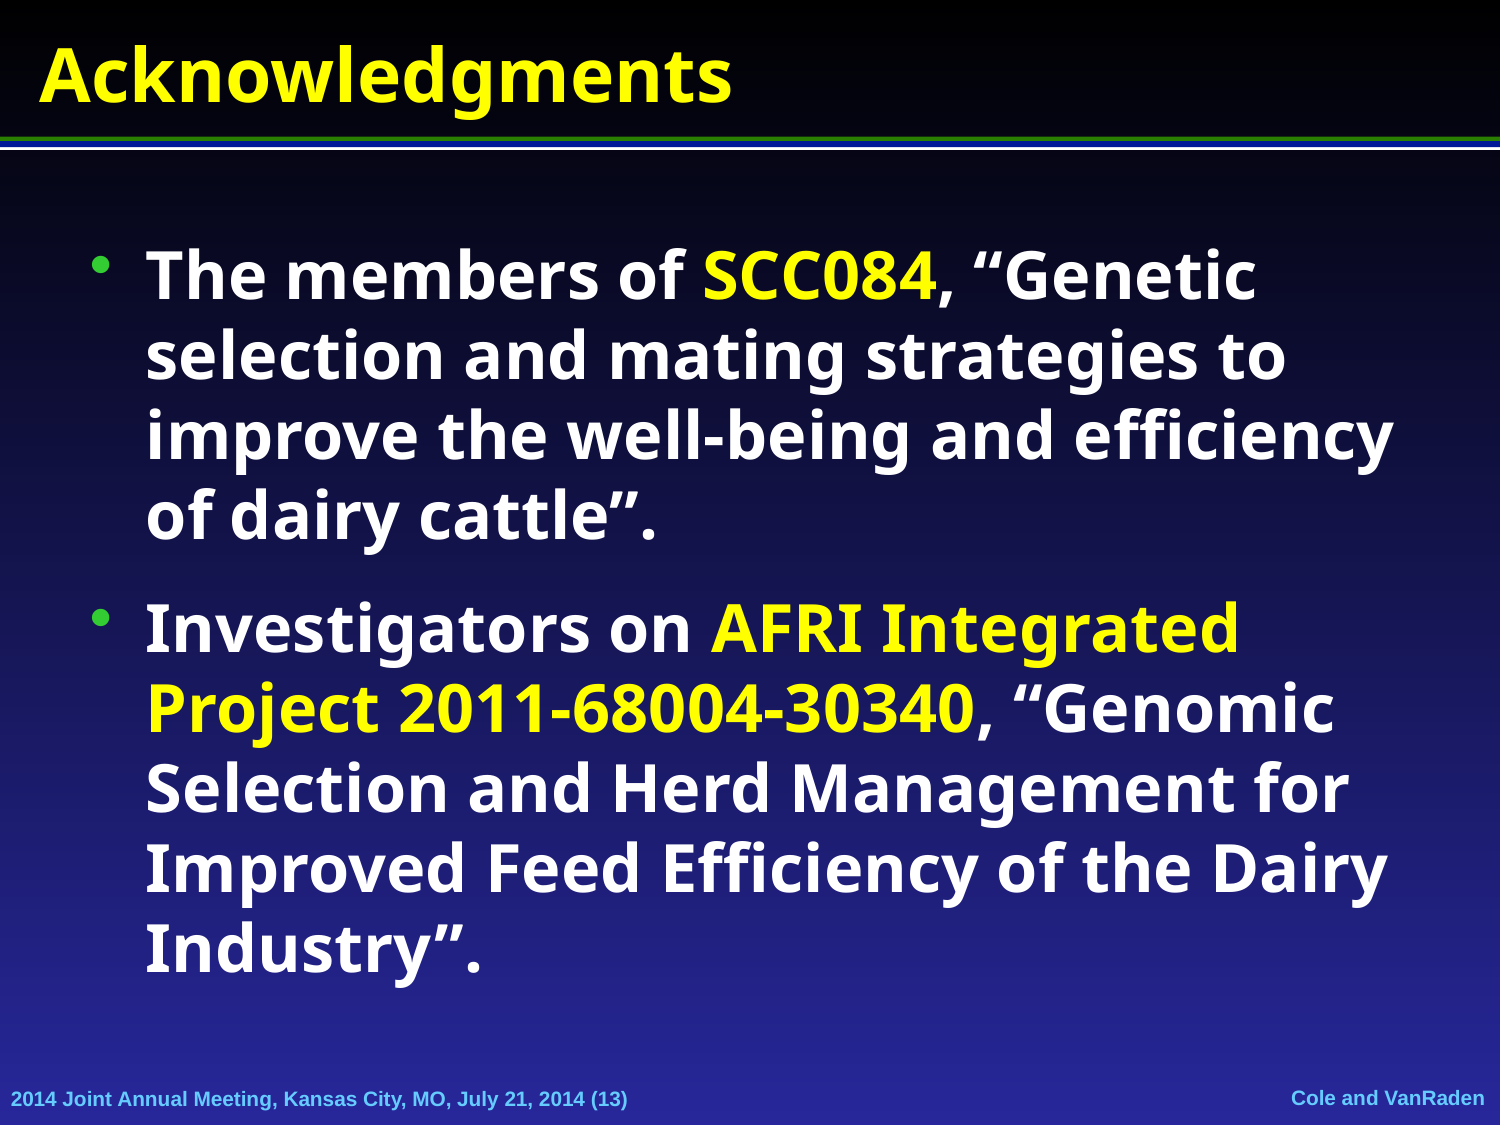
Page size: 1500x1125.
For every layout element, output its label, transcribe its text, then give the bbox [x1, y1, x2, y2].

list The members of SCC084, “Genetic selection and mating strategies to improve the well-being and efficiency of dairy cattle”. Investigators on AFRI Integrated Project 2011-68004-30340, “Genomic Selection and Herd Management for Improved Feed Efficiency of the Dairy Industry”. [74, 224, 1425, 963]
title Acknowledgments [24, 23, 1375, 121]
